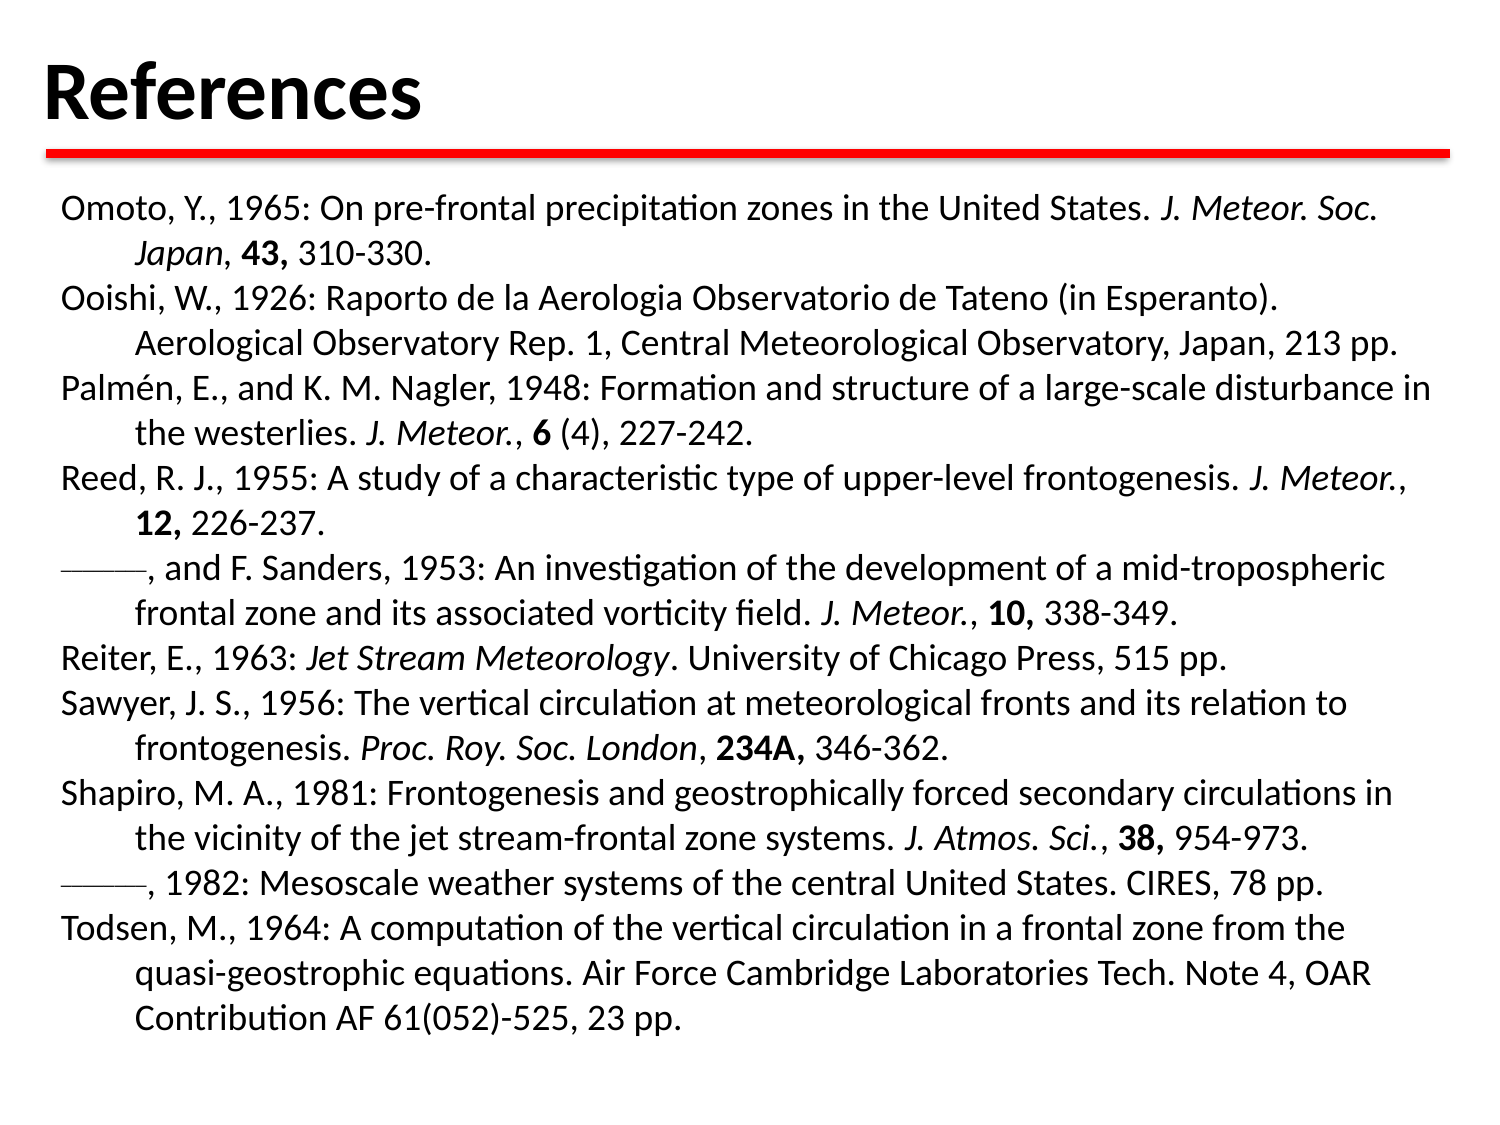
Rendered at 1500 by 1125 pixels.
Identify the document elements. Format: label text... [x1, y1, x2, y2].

text_box Omoto, Y., 1965: On pre-frontal precipitation zones in the United States. J. Meteor. Soc. Japan, 43, 310-330. Ooishi, W., 1926: Raporto de la Aerologia Observatorio de Tateno (in Esperanto). Aerological Observatory Rep. 1, Central Meteorological Observatory, Japan, 213 pp. Palmén, E., and K. M. Nagler, 1948: Formation and structure of a large-scale disturbance in the westerlies. J. Meteor., 6 (4), 227-242. Reed, R. J., 1955: A study of a characteristic type of upper-level frontogenesis. J. Meteor., 12, 226-237. ________, and F. Sanders, 1953: An investigation of the development of a mid-tropospheric frontal zone and its associated vorticity field. J. Meteor., 10, 338-349. Reiter, E., 1963: Jet Stream Meteorology. University of Chicago Press, 515 pp. Sawyer, J. S., 1956: The vertical circulation at meteorological fronts and its relation to frontogenesis. Proc. Roy. Soc. London, 234A, 346-362. Shapiro, M. A., 1981: Frontogenesis and geostrophically forced secondary circulations in the vicinity of the jet stream-frontal zone systems. J. Atmos. Sci., 38, 954-973. ________, 1982: Mesoscale weather systems of the central United States. CIRES, 78 pp. Todsen, M., 1964: A computation of the vertical circulation in a frontal zone from the quasi-geostrophic equations. Air Force Cambridge Laboratories Tech. Note 4, OAR Contribution AF 61(052)-525, 23 pp. [46, 175, 1450, 1046]
text_box References [28, 28, 1500, 144]
